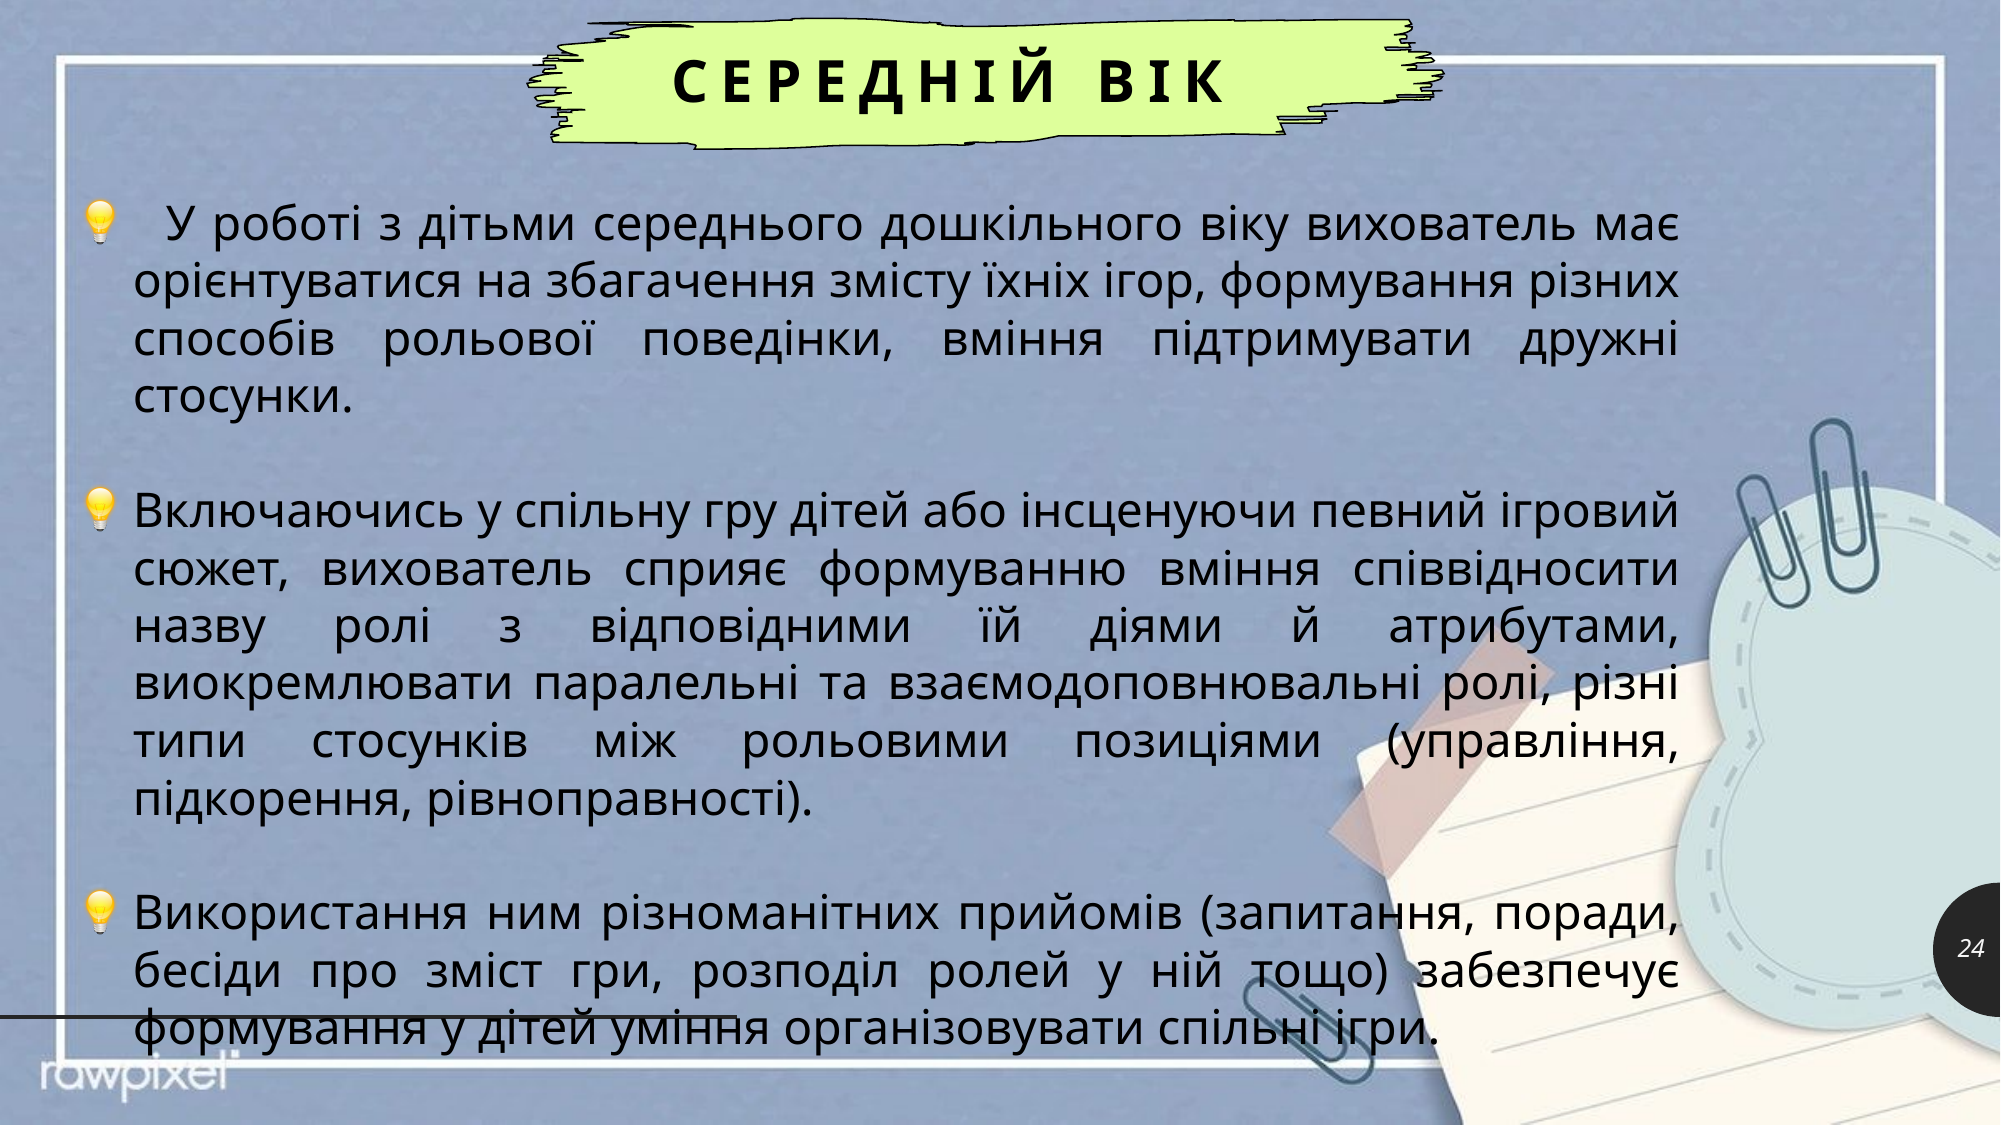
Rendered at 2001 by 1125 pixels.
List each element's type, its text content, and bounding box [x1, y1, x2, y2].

text_box СЕРЕДНІЙ ВІК [656, 37, 1239, 122]
picture [76, 484, 124, 532]
picture [76, 197, 124, 245]
text_box У роботі з дітьми середнього дошкільного віку вихователь має орієнтуватися на збагачення змісту їхніх ігор, формування різних способів рольової поведінки, вміння підтримувати дружні стосунки. Включаючись у спільну гру дітей або інсценуючи певний ігровий сюжет, вихователь сприяє формуванню вміння співвідносити назву ролі з відповідними їй діями й атрибутами, виокремлювати паралельні та взаємодоповнювальні ролі, різні типи стосунків між рольовими позиціями (управління, підкорення, рівноправності). Використання ним різноманітних прийомів (запитання, поради, бесіди про зміст гри, розподіл ролей у ній тощо) забезпечує формування у дітей уміння організовувати спільні ігри. [61, 185, 1698, 1062]
picture [0, 0, 2001, 1125]
slide_number 24 [1933, 919, 2000, 980]
text_box [527, 18, 1445, 150]
picture [76, 887, 124, 935]
